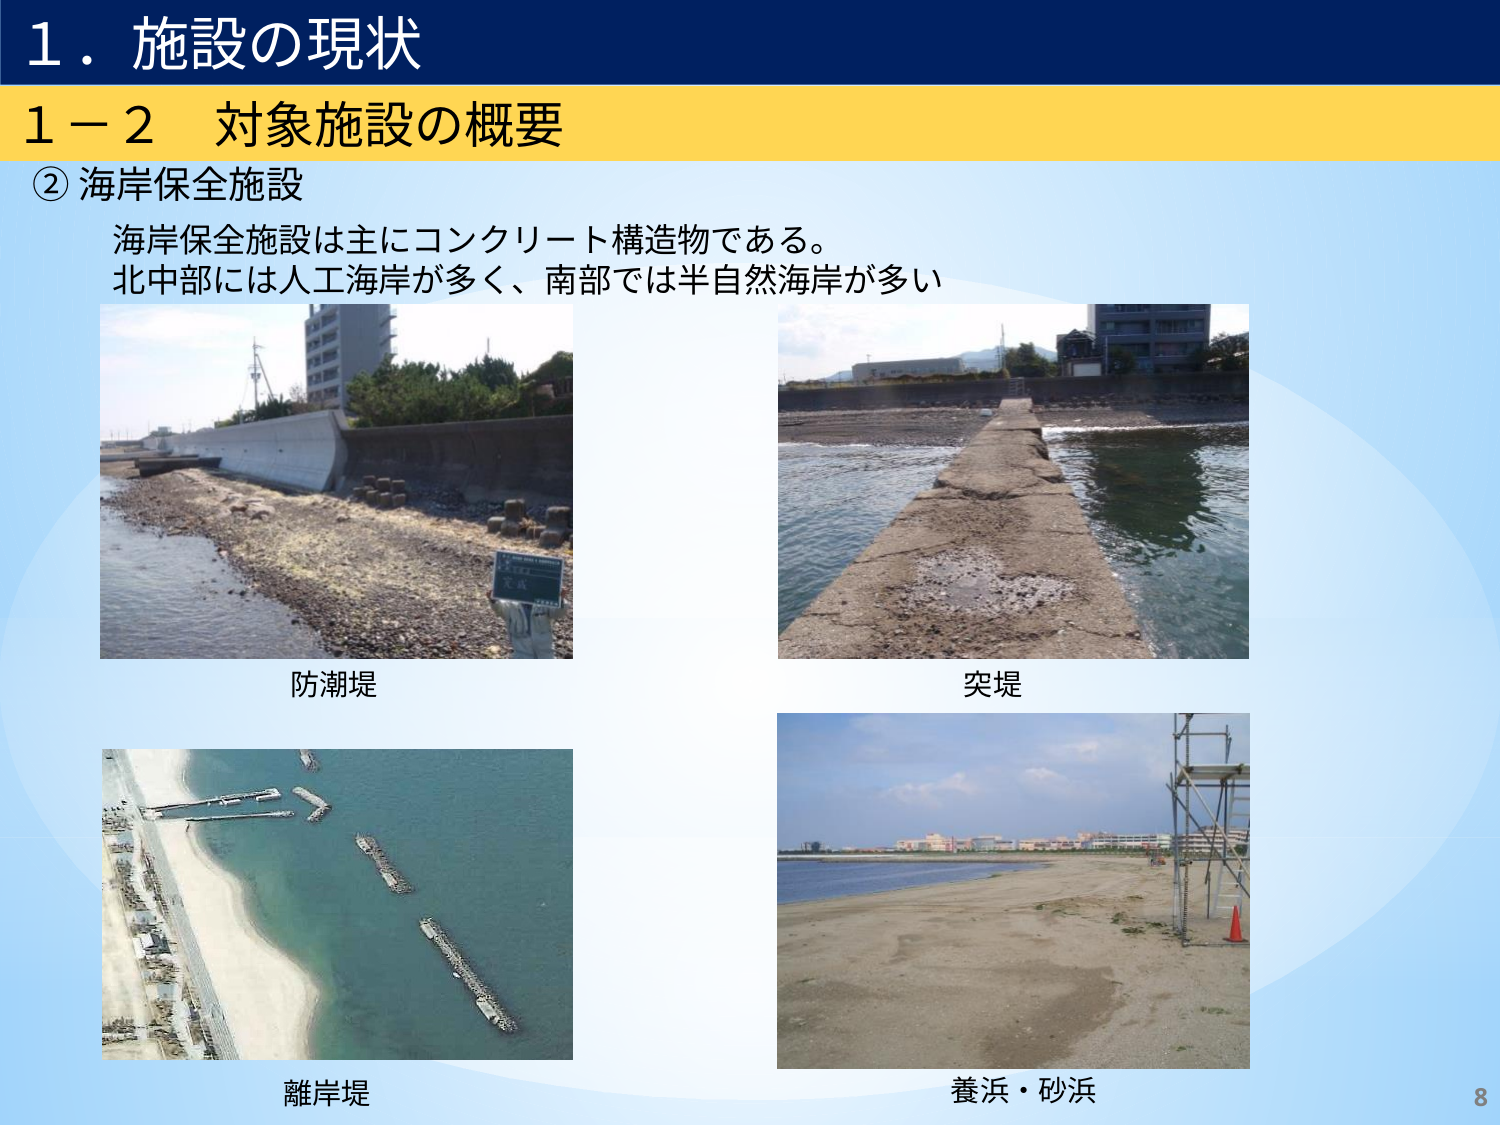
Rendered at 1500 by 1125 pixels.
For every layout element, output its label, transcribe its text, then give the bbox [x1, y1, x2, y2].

picture [100, 304, 573, 660]
text_box １－２ 対象施設の概要 [0, 86, 1500, 161]
text_box 海岸保全施設は主にコンクリート構造物である。 北中部には人工海岸が多く、南部では半自然海岸が多い [64, 212, 1500, 307]
slide_number 8 [1203, 1068, 1500, 1125]
picture [776, 713, 1250, 1069]
picture [777, 304, 1249, 660]
picture [102, 749, 573, 1063]
text_box 防潮堤 [123, 668, 545, 709]
text_box 養浜・砂浜 [813, 1078, 1235, 1115]
text_box １．施設の現状 [0, 0, 1500, 85]
text_box ②海岸保全施設 [17, 153, 1483, 214]
text_box 突堤 [782, 667, 1204, 709]
text_box 離岸堤 [116, 1071, 538, 1118]
